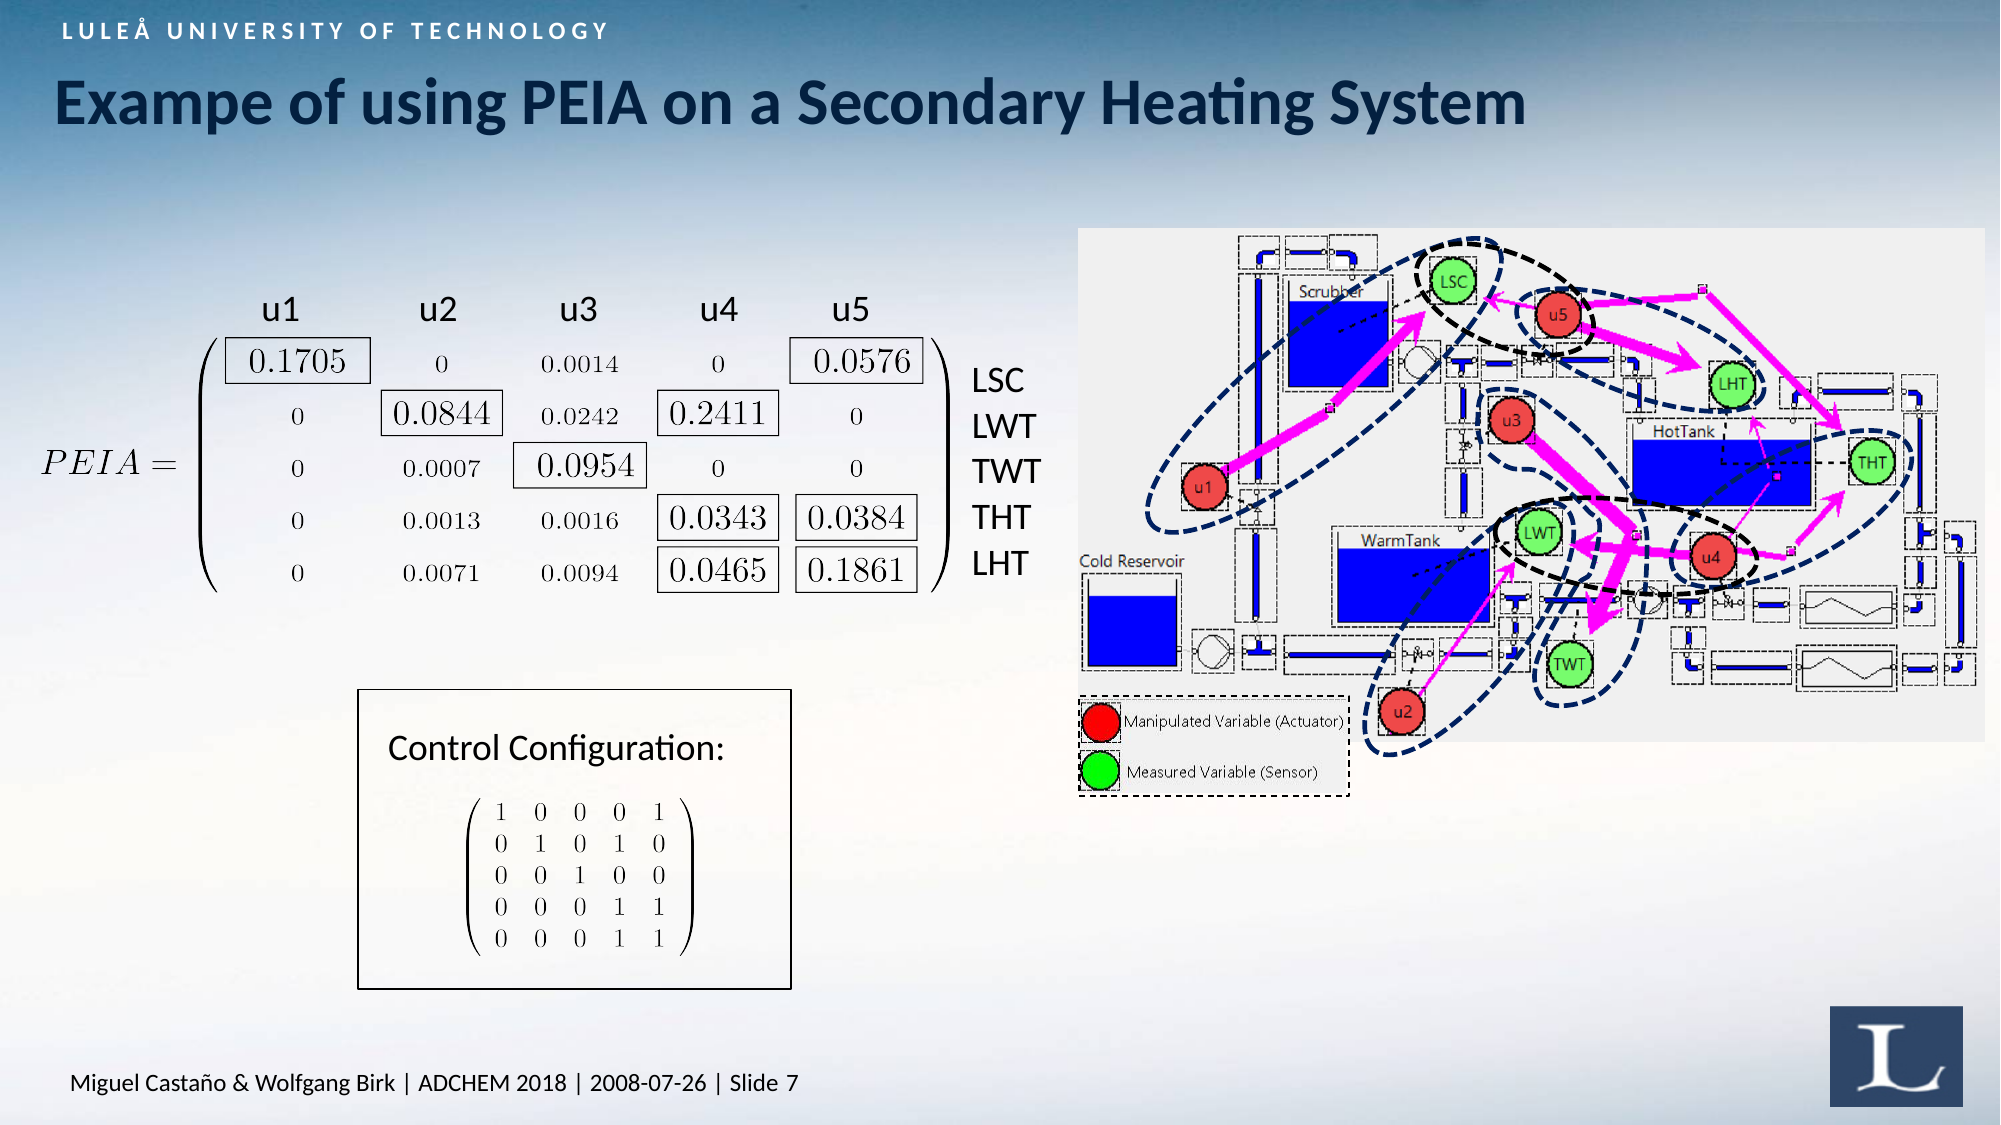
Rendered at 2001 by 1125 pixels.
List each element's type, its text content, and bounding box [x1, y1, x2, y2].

text_box THT [957, 484, 1073, 530]
text_box LHT [957, 530, 1073, 591]
text_box LWT [957, 393, 1073, 439]
text_box TWT [957, 439, 1073, 484]
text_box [1078, 695, 1350, 797]
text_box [357, 689, 792, 990]
text_box u1 u2 u3 u4 u5 [212, 276, 1032, 337]
text_box LSC [956, 347, 1064, 408]
title Exampe of using PEIA on a Secondary Heating System [54, 58, 1955, 189]
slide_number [54, 1058, 1757, 1100]
picture [0, 0, 2000, 1125]
text_box [1373, 750, 1412, 755]
